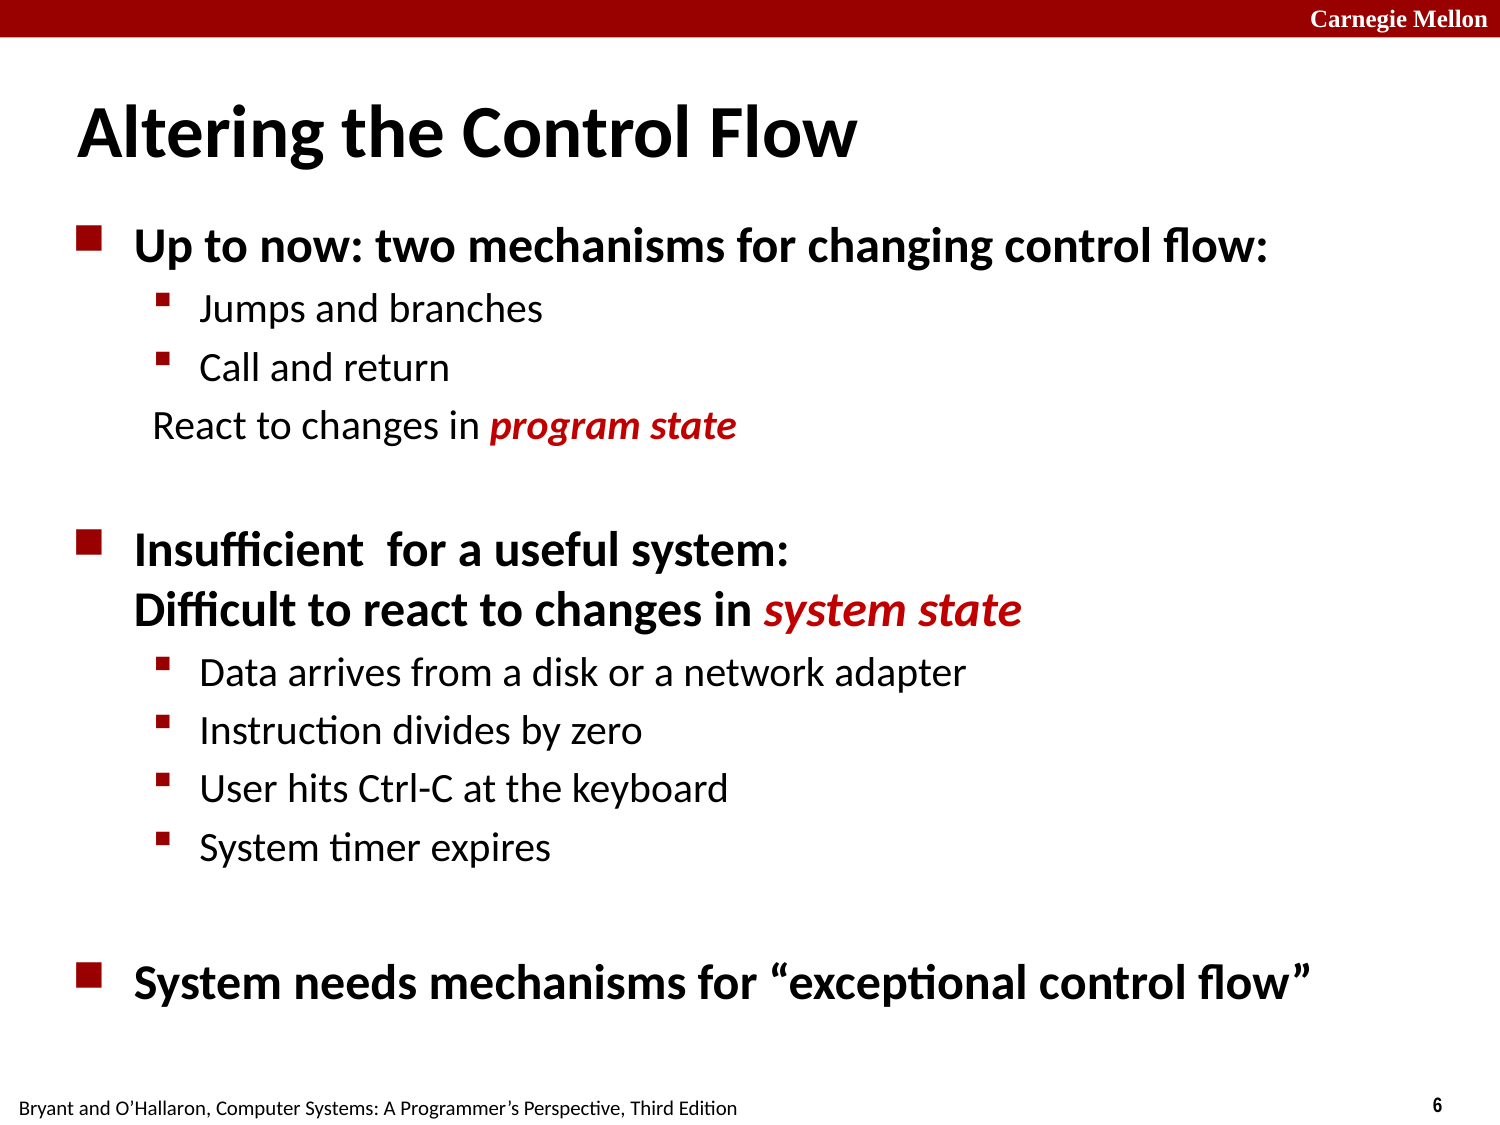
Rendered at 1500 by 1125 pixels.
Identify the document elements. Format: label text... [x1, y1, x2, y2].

title Altering the Control Flow [62, 80, 1097, 176]
list Up to now: two mechanisms for changing control flow: Jumps and branches Call and return React to changes in program state Insufficient for a useful system: Difficult to react to changes in system state Data arrives from a disk or a network adapter Instruction divides by zero User hits Ctrl-C at the keyboard System timer expires System needs mechanisms for “exceptional control flow” [62, 204, 1478, 1088]
